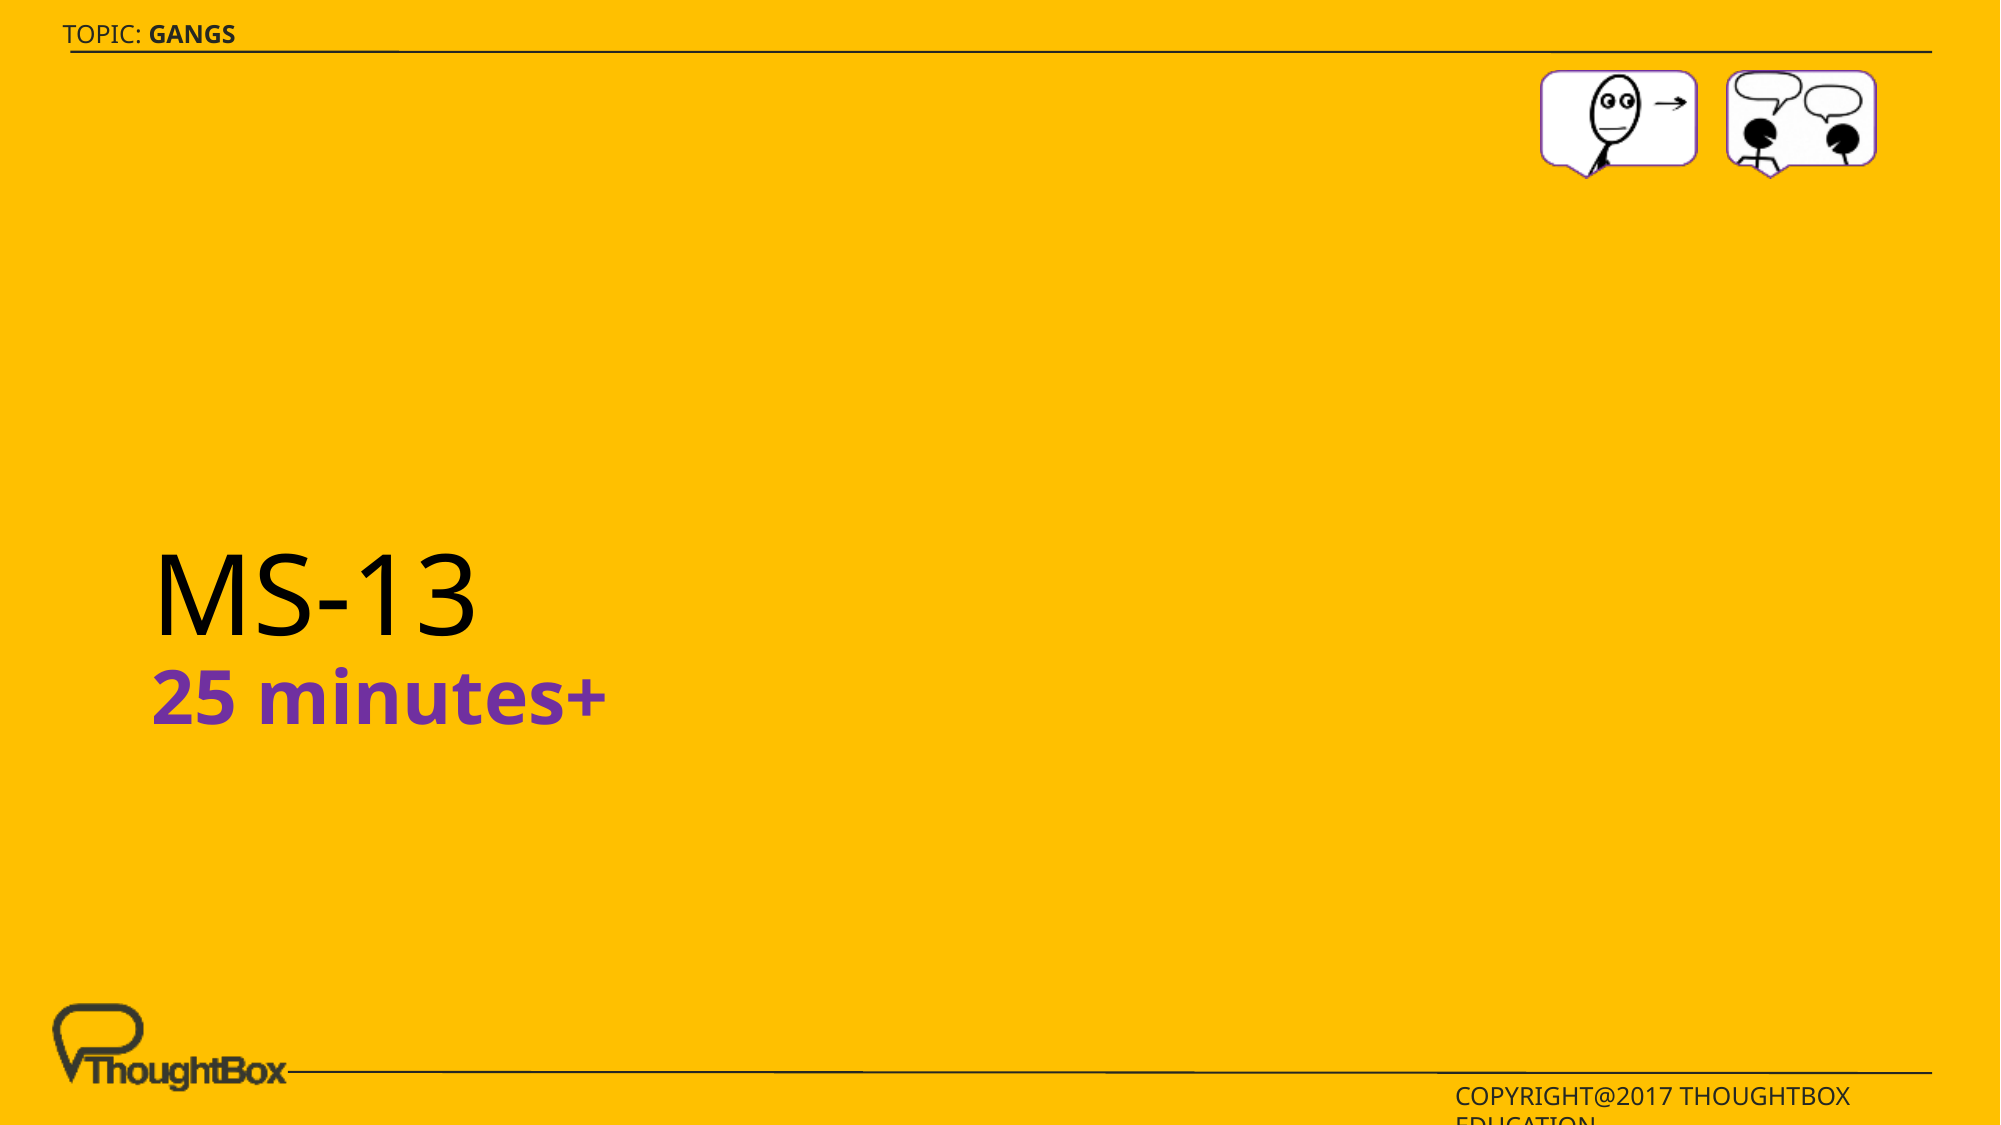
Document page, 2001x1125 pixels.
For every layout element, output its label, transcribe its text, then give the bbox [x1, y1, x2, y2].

footer [0, 1042, 675, 1103]
picture [1726, 70, 1877, 179]
title MS-13 25 minutes+ [136, 445, 1862, 749]
picture [1540, 70, 1698, 179]
picture [51, 1002, 288, 1042]
